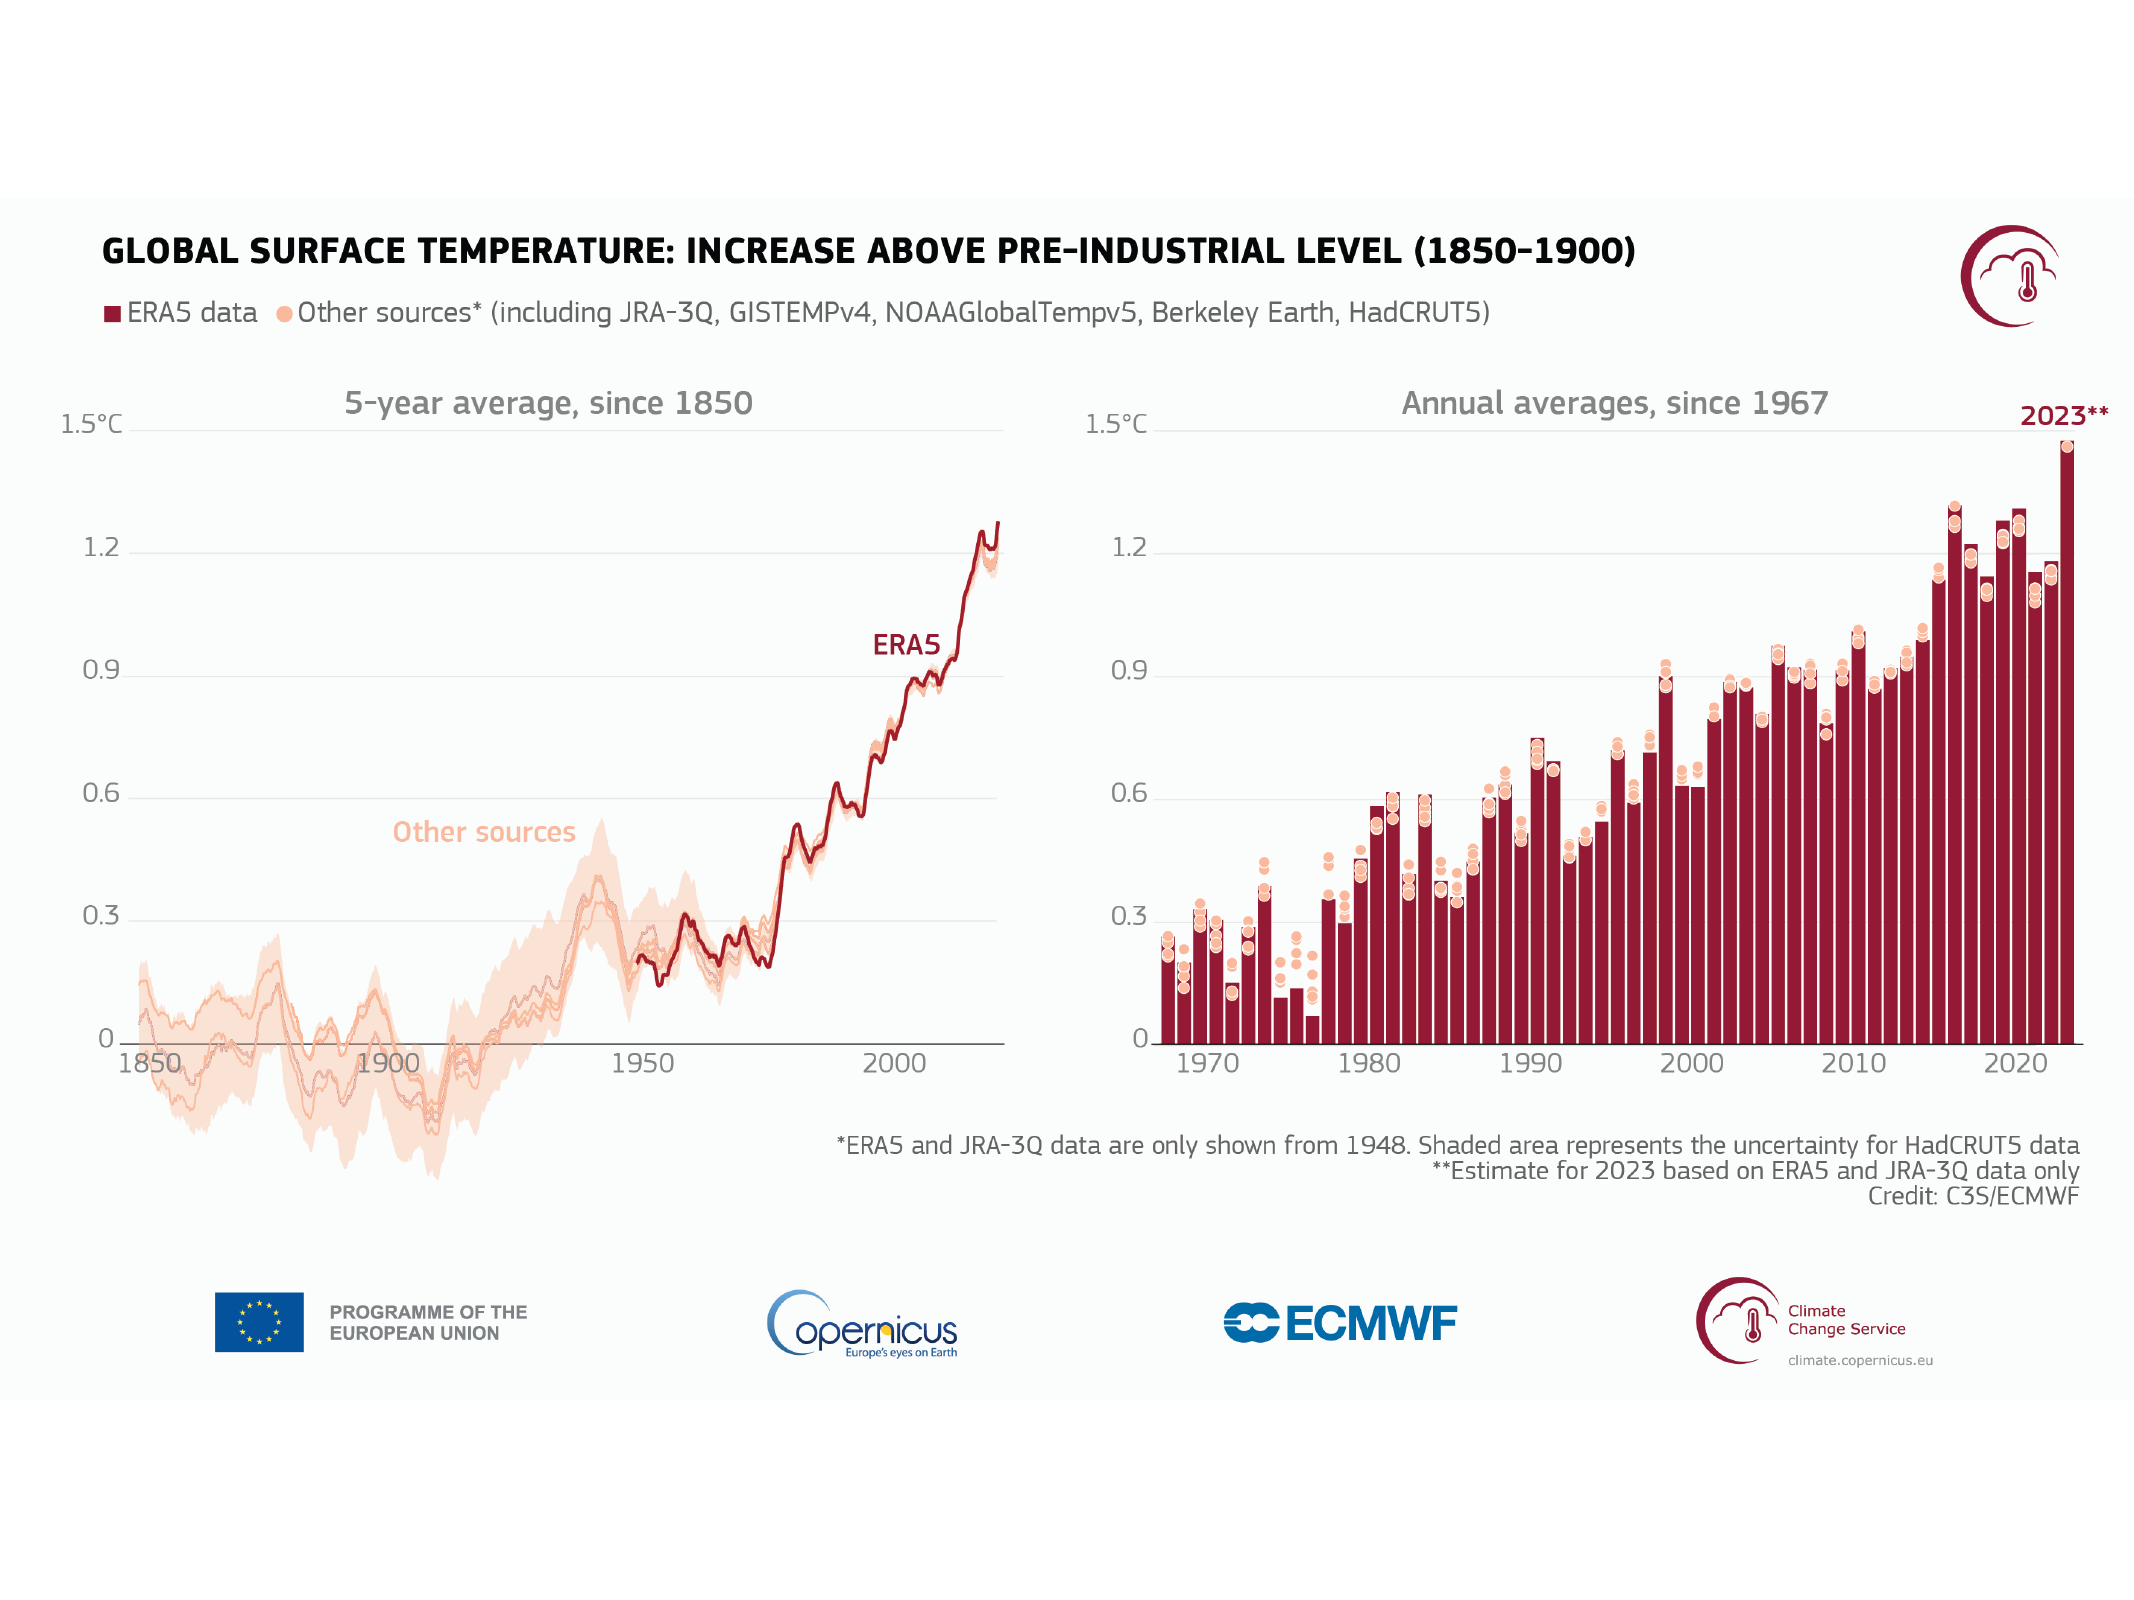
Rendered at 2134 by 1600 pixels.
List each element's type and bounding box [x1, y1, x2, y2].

picture [0, 198, 2134, 1402]
